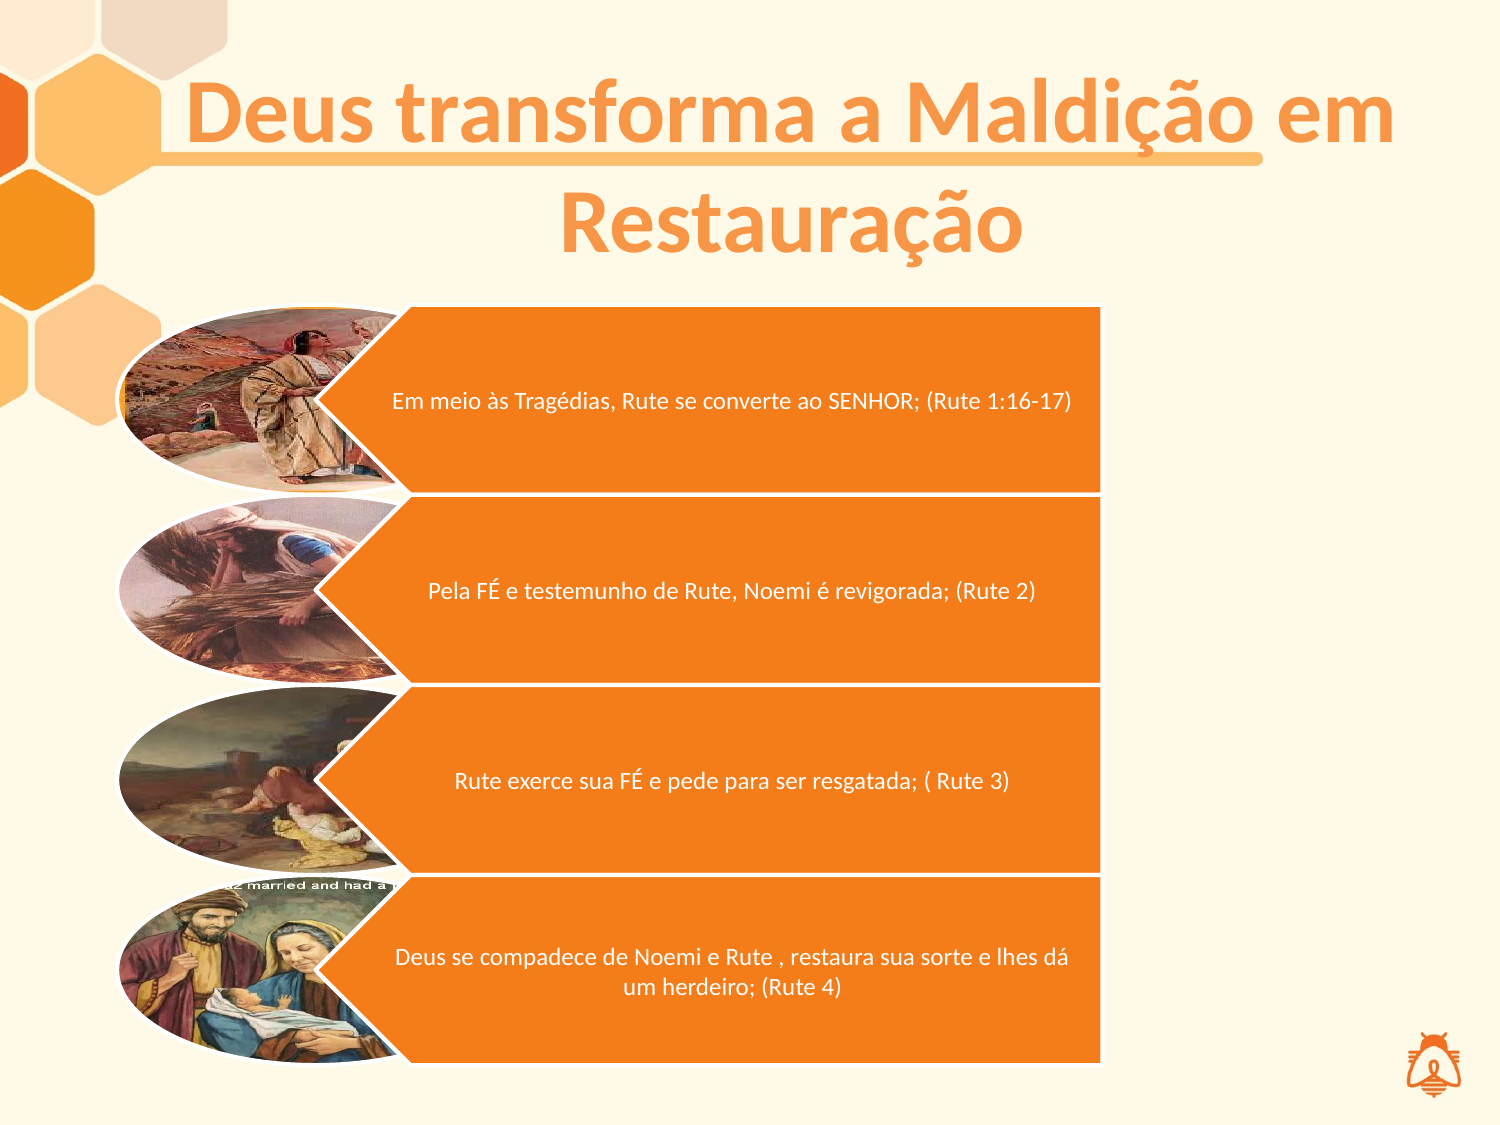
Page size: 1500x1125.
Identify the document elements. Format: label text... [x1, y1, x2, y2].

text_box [116, 304, 1301, 1066]
picture [0, 0, 1500, 1125]
title Deus transforma a Maldição em Restauração [154, 0, 1431, 329]
